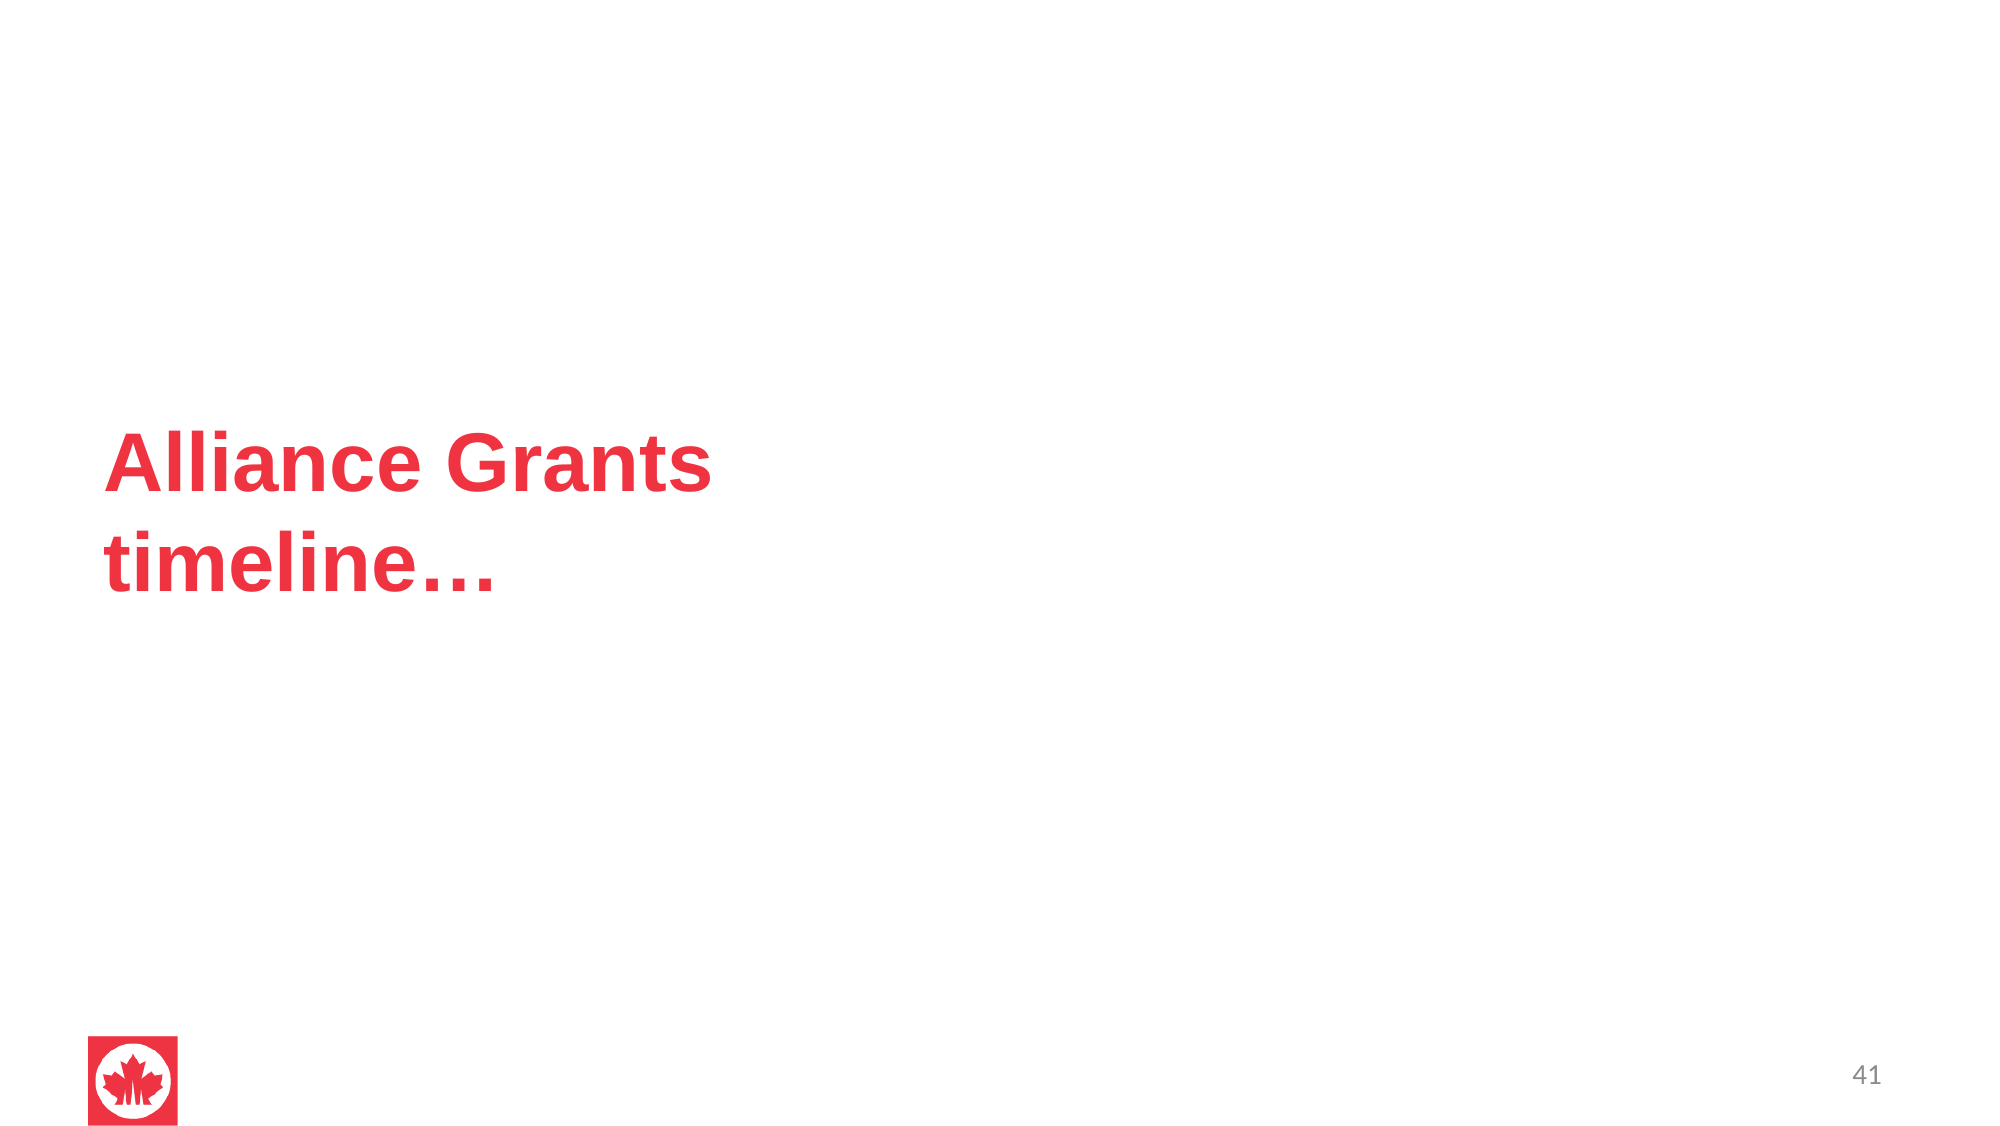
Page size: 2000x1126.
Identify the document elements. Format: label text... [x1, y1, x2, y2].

picture [88, 1036, 178, 1126]
slide_number 41 [1433, 1042, 1900, 1103]
text_box Alliance Grants timeline… [88, 400, 1020, 615]
